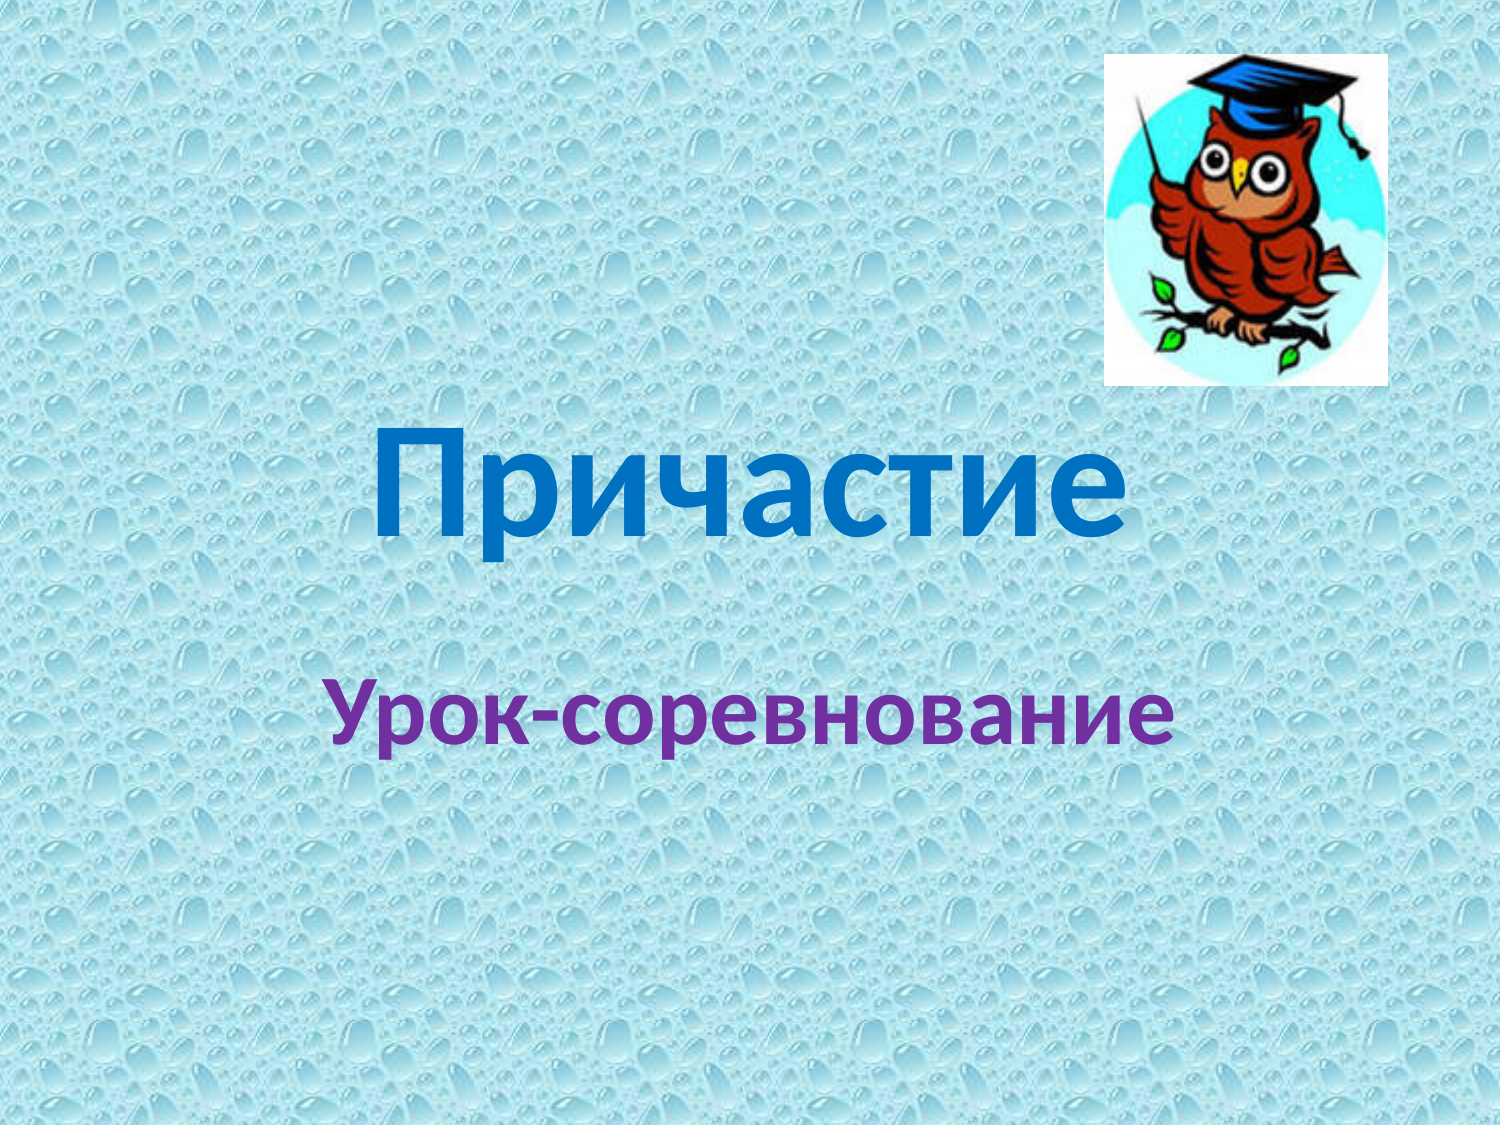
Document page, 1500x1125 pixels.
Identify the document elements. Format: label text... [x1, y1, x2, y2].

subtitle Урок-соревнование [225, 637, 1275, 925]
title Причастие [112, 349, 1388, 591]
picture [0, 0, 1500, 1125]
